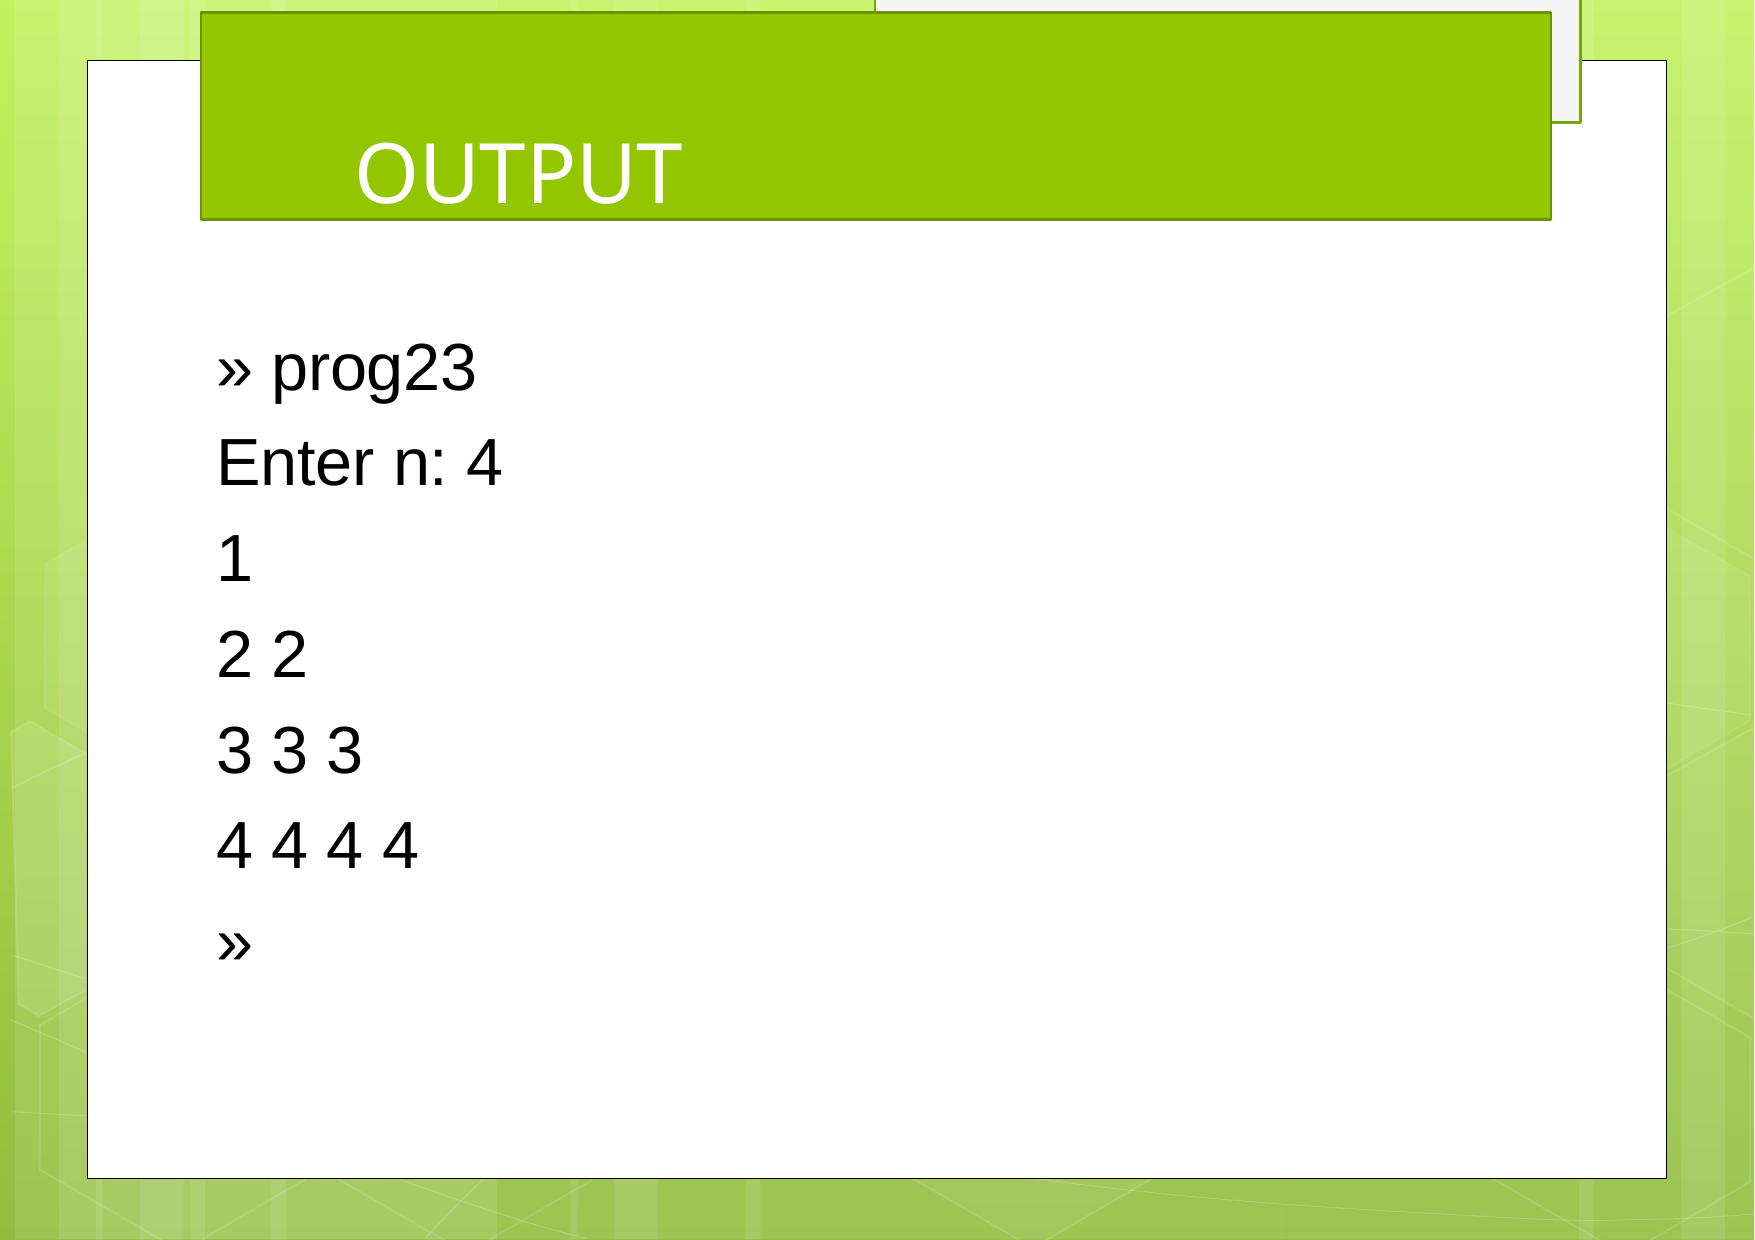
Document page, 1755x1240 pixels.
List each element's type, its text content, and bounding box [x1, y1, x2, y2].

text_box » prog23 Enter n: 4 1 2 2 3 3 3 4 4 4 4 » [213, 306, 507, 978]
title OUTPUT [200, 11, 1552, 221]
